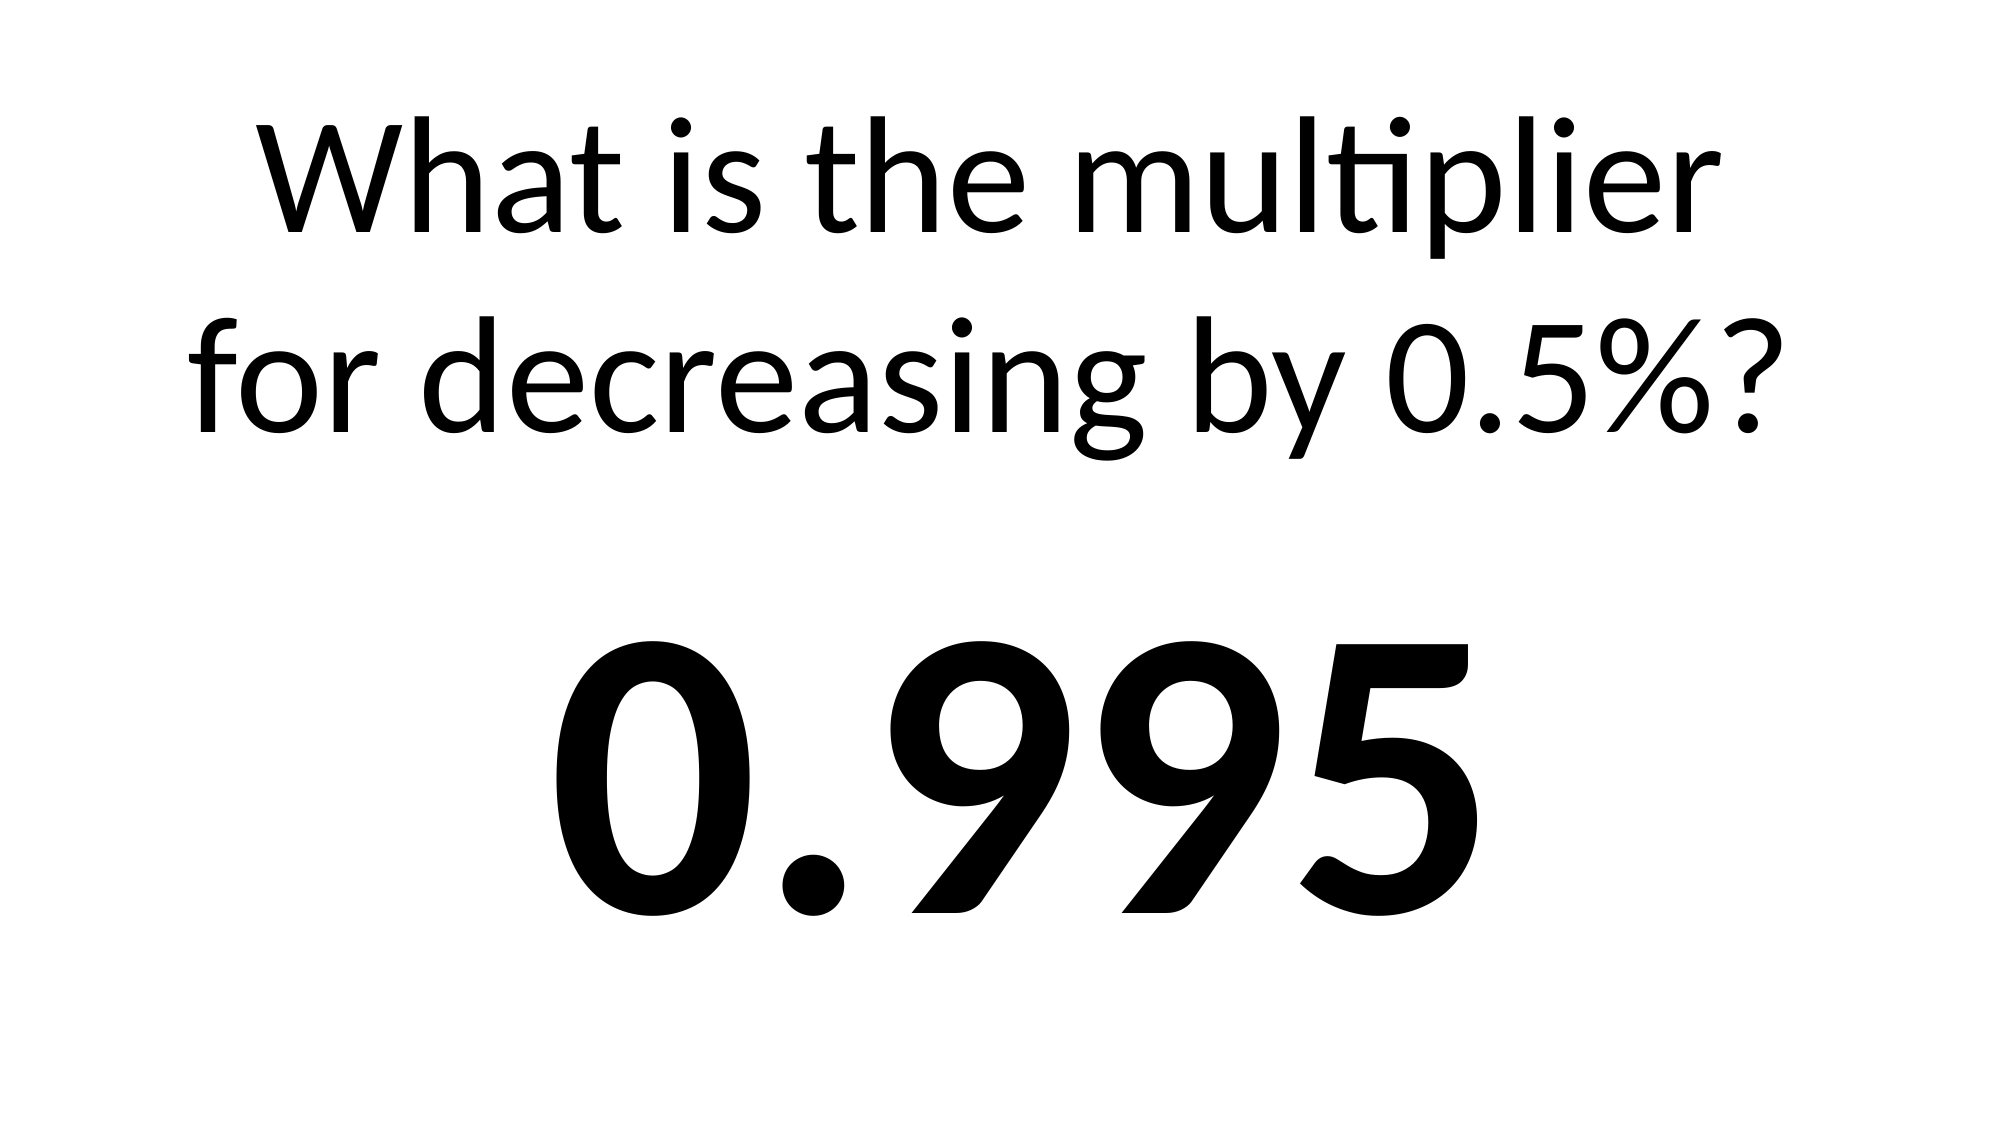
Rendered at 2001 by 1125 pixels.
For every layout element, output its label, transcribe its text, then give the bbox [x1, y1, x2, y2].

text_box What is the multiplier for decreasing by 0.5%? [39, 58, 1980, 474]
text_box 0.995 [530, 491, 1517, 1004]
